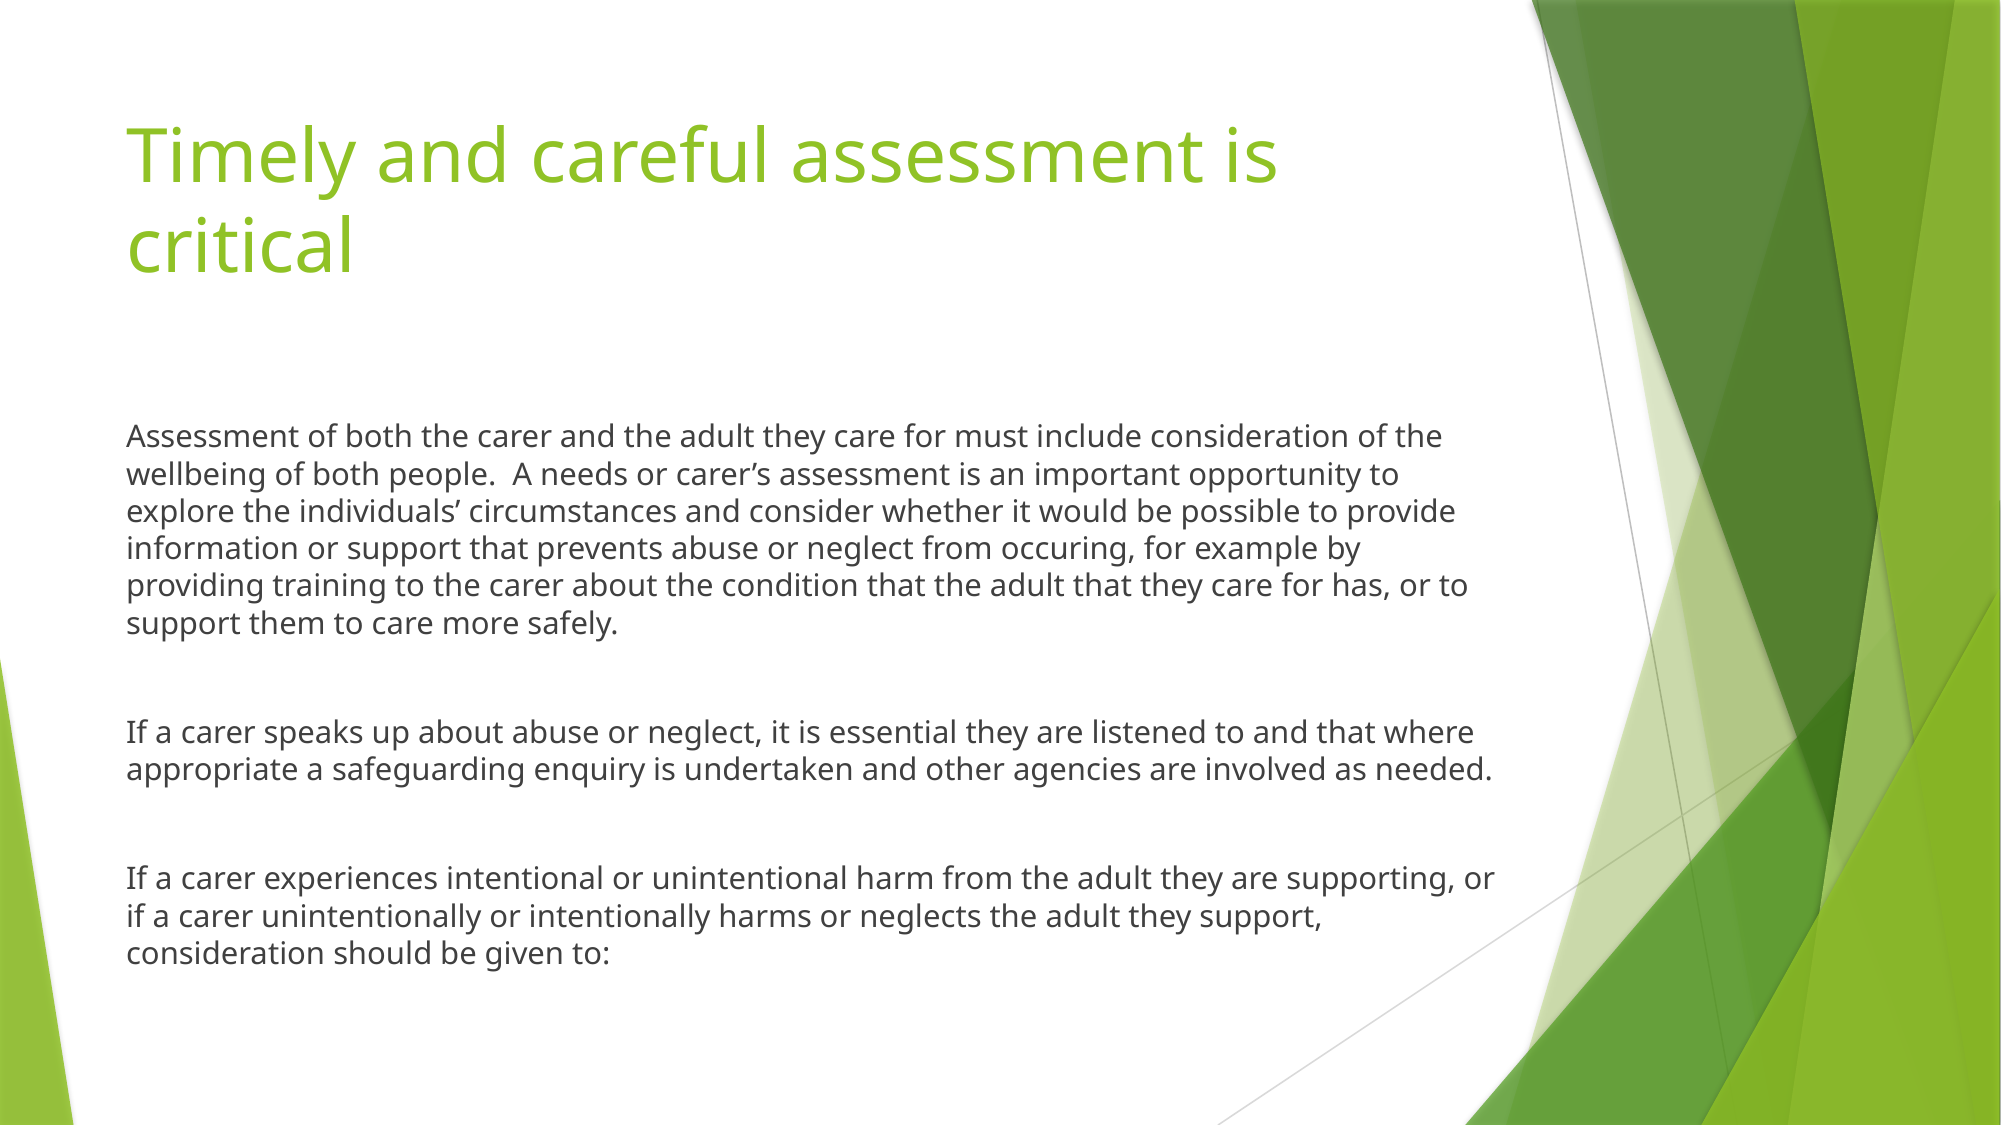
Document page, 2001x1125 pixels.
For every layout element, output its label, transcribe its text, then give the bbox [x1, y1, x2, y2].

list Assessment of both the carer and the adult they care for must include consideration of the wellbeing of both people. A needs or carer’s assessment is an important opportunity to explore the individuals’ circumstances and consider whether it would be possible to provide information or support that prevents abuse or neglect from occuring, for example by providing training to the carer about the condition that the adult that they care for has, or to support them to care more safely. If a carer speaks up about abuse or neglect, it is essential they are listened to and that where appropriate a safeguarding enquiry is undertaken and other agencies are involved as needed. If a carer experiences intentional or unintentional harm from the adult they are supporting, or if a carer unintentionally or intentionally harms or neglects the adult they support, consideration should be given to: [111, 354, 1522, 992]
title Timely and careful assessment is critical [111, 99, 1522, 317]
